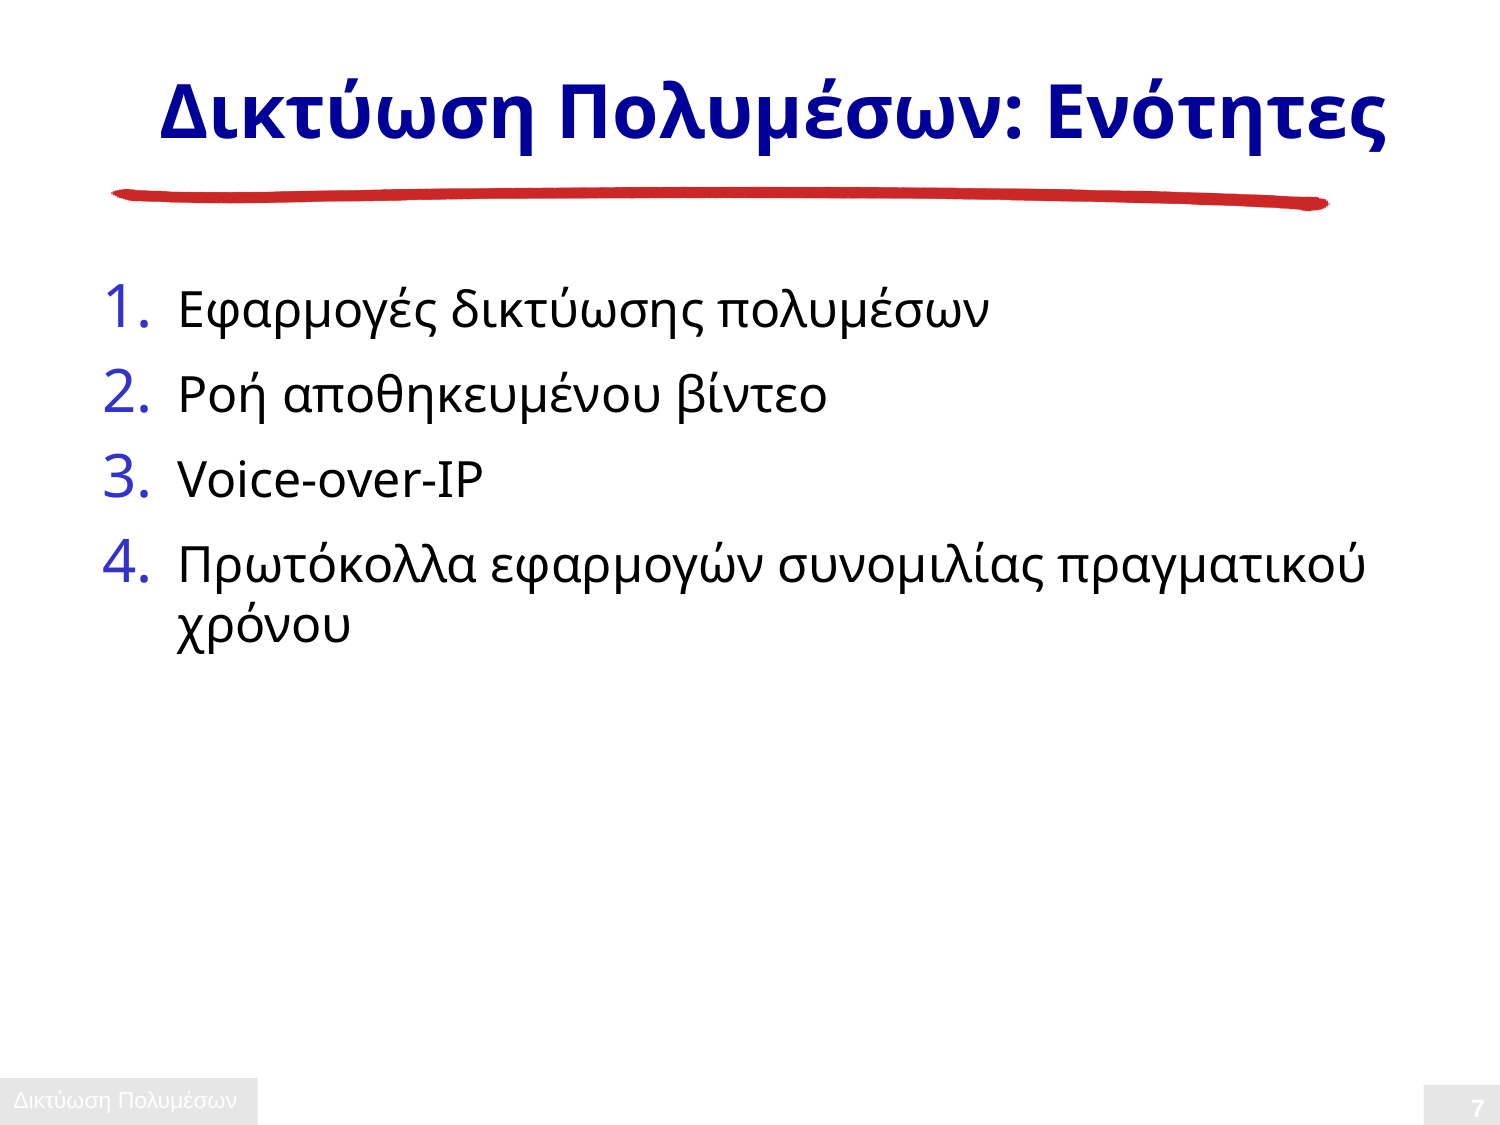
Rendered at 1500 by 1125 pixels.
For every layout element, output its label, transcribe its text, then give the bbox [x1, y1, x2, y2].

list Εφαρμογές δικτύωσης πολυμέσων Ροή αποθηκευμένου βίντεο Voice-over-IP Πρωτόκολλα εφαρμογών συνομιλίας πραγματικού χρόνου [87, 270, 1474, 1026]
picture [106, 181, 1344, 218]
title Δικτύωση Πολυμέσων: Ενότητες [87, 37, 1460, 181]
